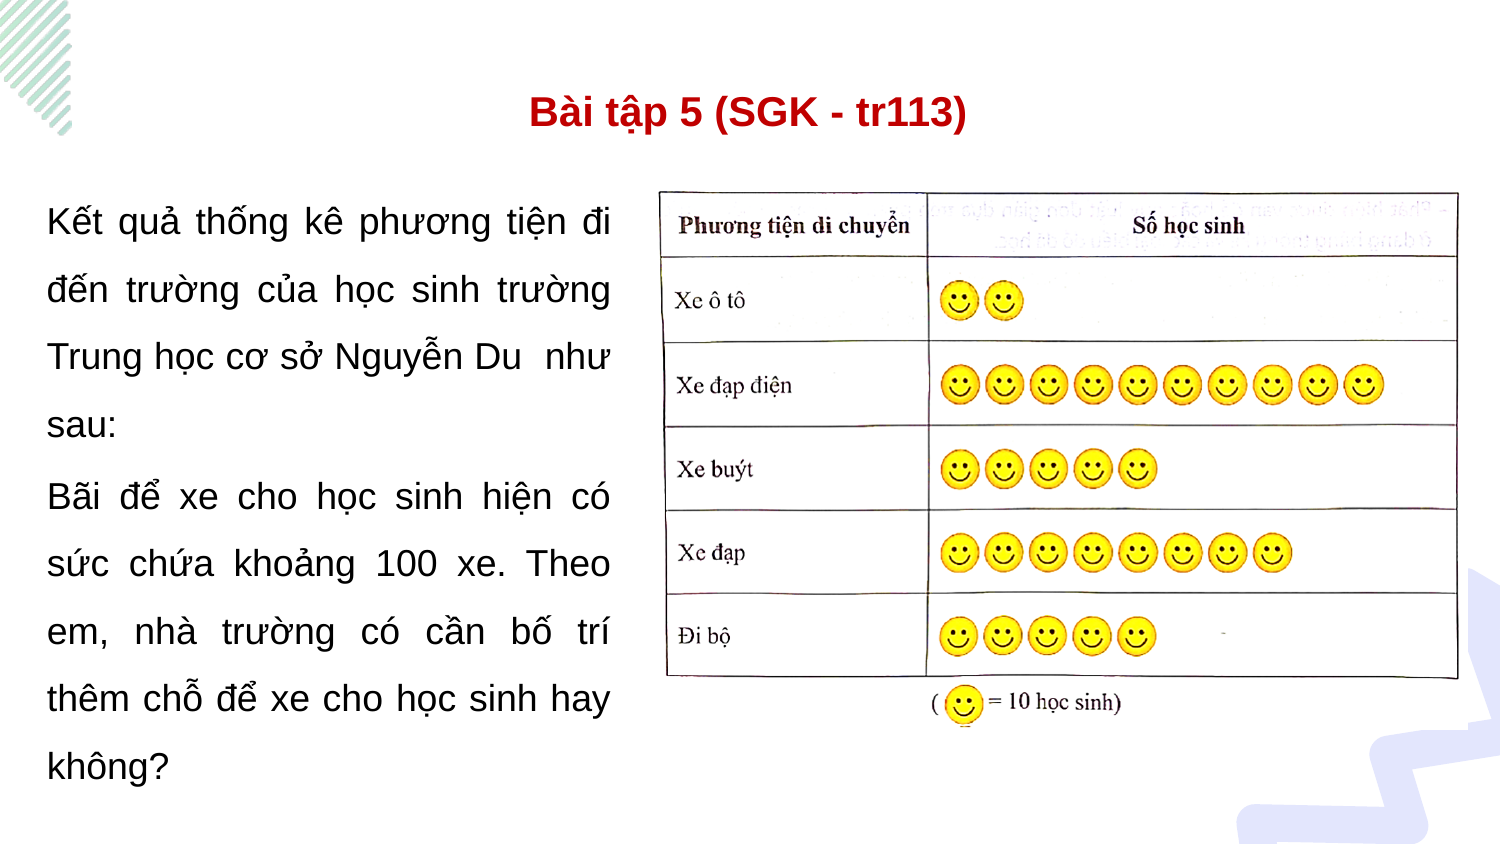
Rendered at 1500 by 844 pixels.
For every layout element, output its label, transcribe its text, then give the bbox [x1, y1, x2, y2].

picture [647, 181, 1468, 730]
text_box Bài tập 5 (SGK - tr113) [514, 51, 983, 142]
text_box Kết quả thống kê phương tiện đi đến trường của học sinh trường Trung học cơ sở Nguyễn Du như sau: [31, 167, 626, 441]
text_box Bãi để xe cho học sinh hiện có sức chứa khoảng 100 xe. Theo em, nhà trường có cần bố trí thêm chỗ để xe cho học sinh hay không? [31, 441, 626, 795]
